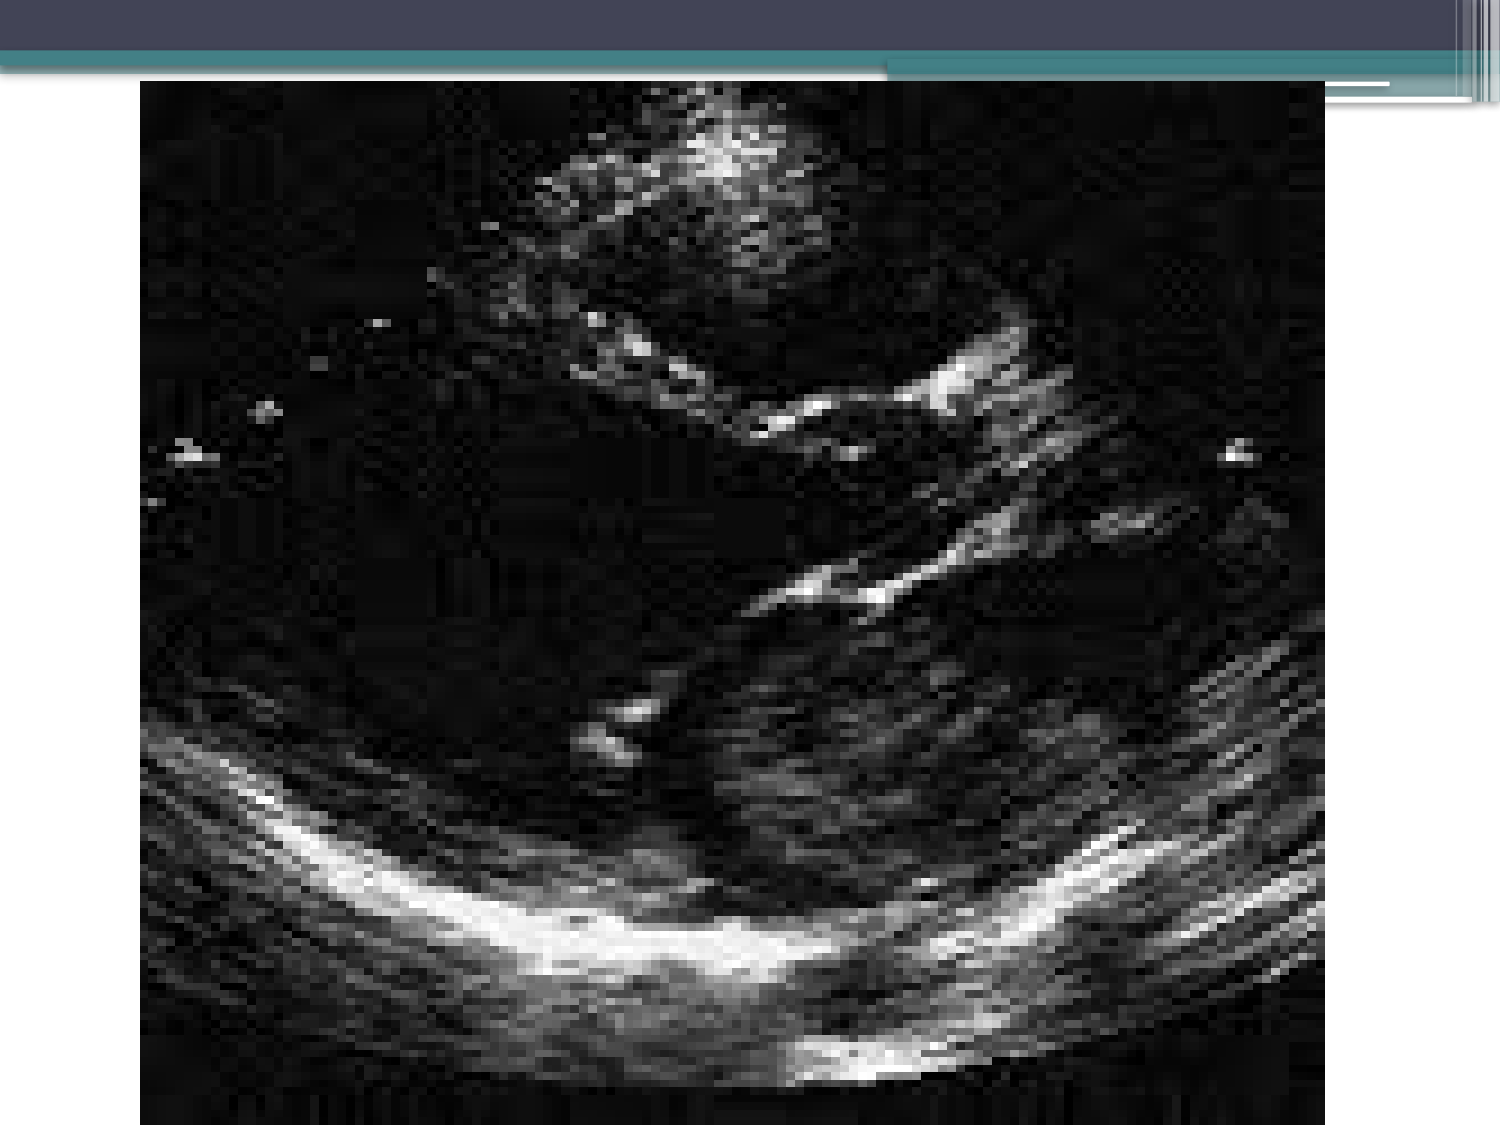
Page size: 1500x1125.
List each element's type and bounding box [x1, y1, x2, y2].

list [140, 81, 1325, 1125]
